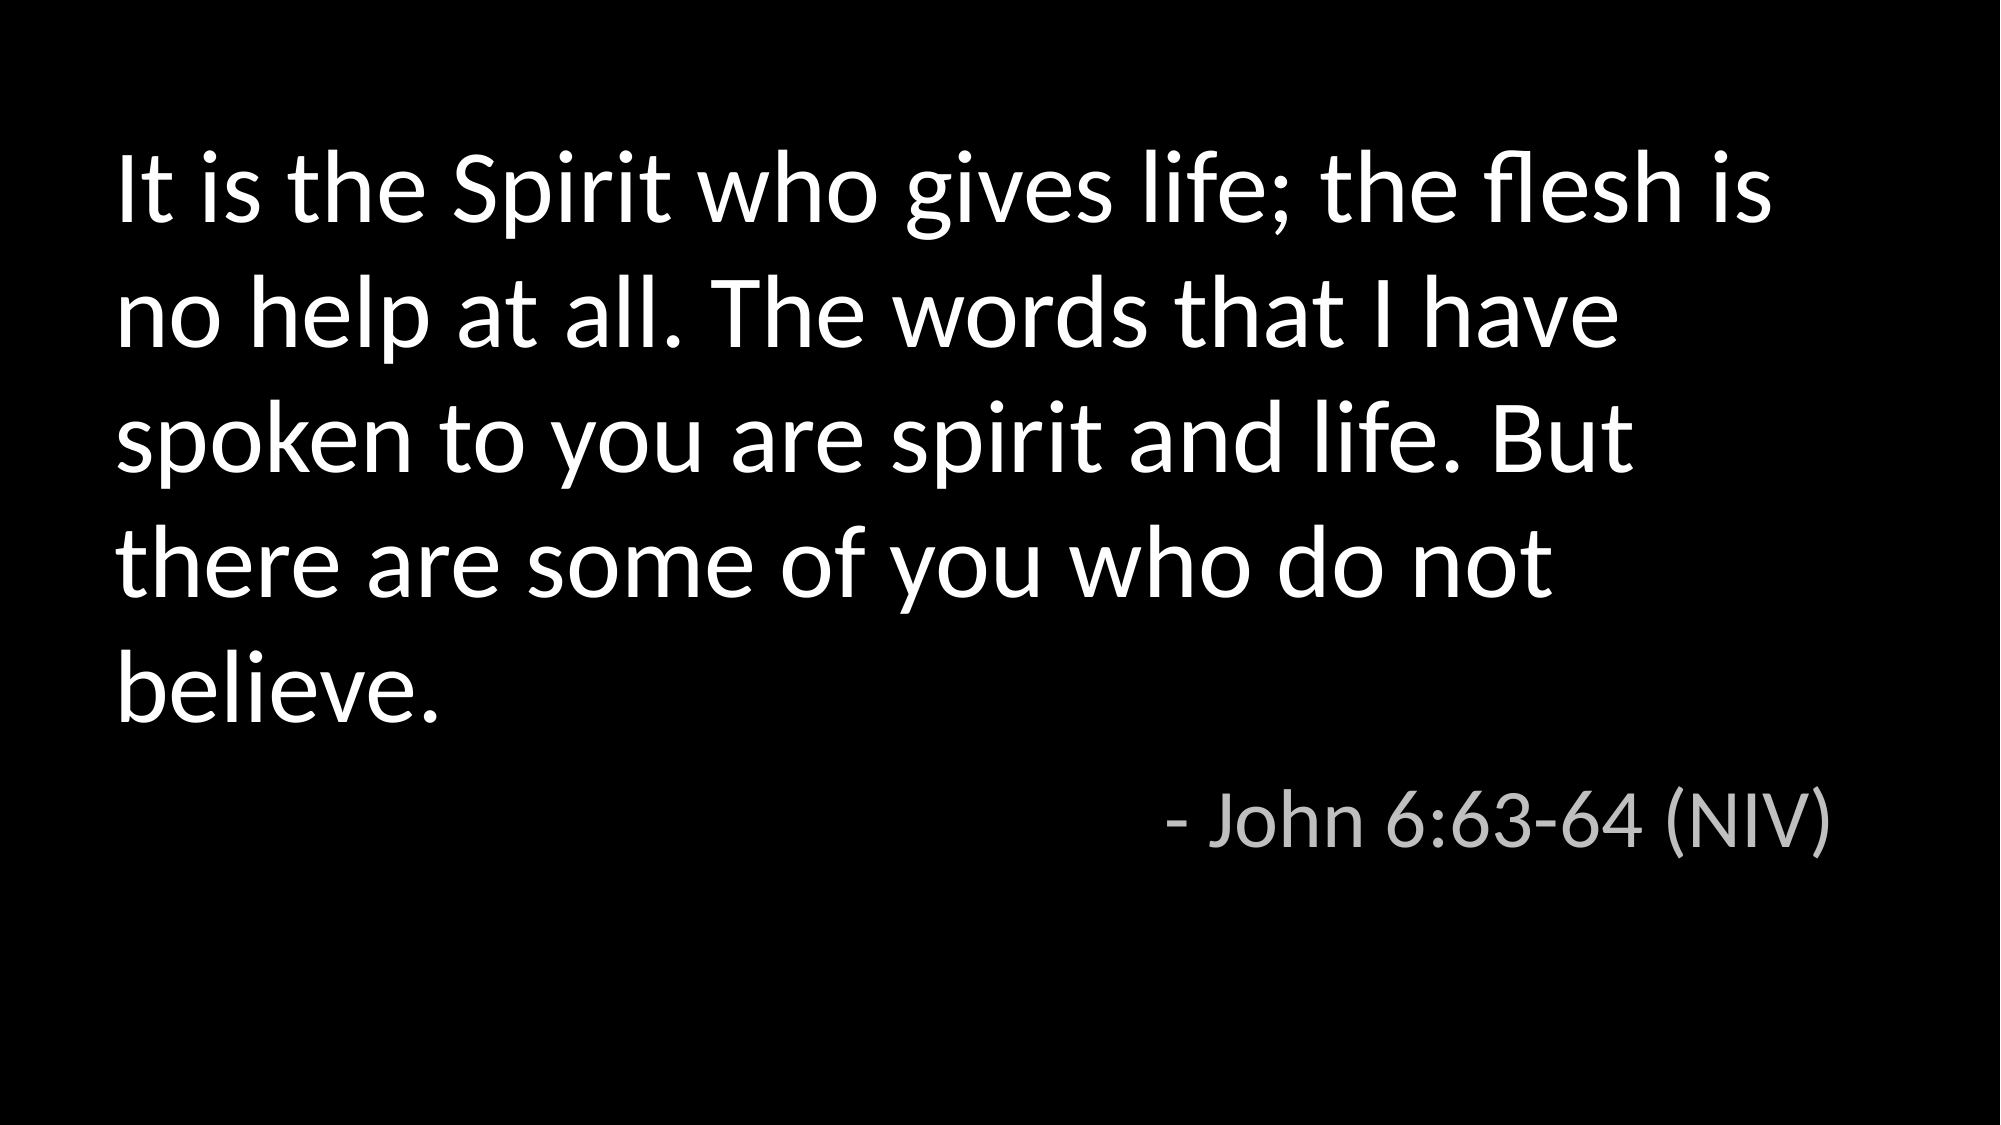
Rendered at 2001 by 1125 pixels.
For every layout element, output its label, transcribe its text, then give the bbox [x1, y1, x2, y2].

list It is the Spirit who gives life; the flesh is no help at all. The words that I have spoken to you are spirit and life. But there are some of you who do not believe. - John 6:63-64 (NIV) [99, 110, 1901, 1074]
